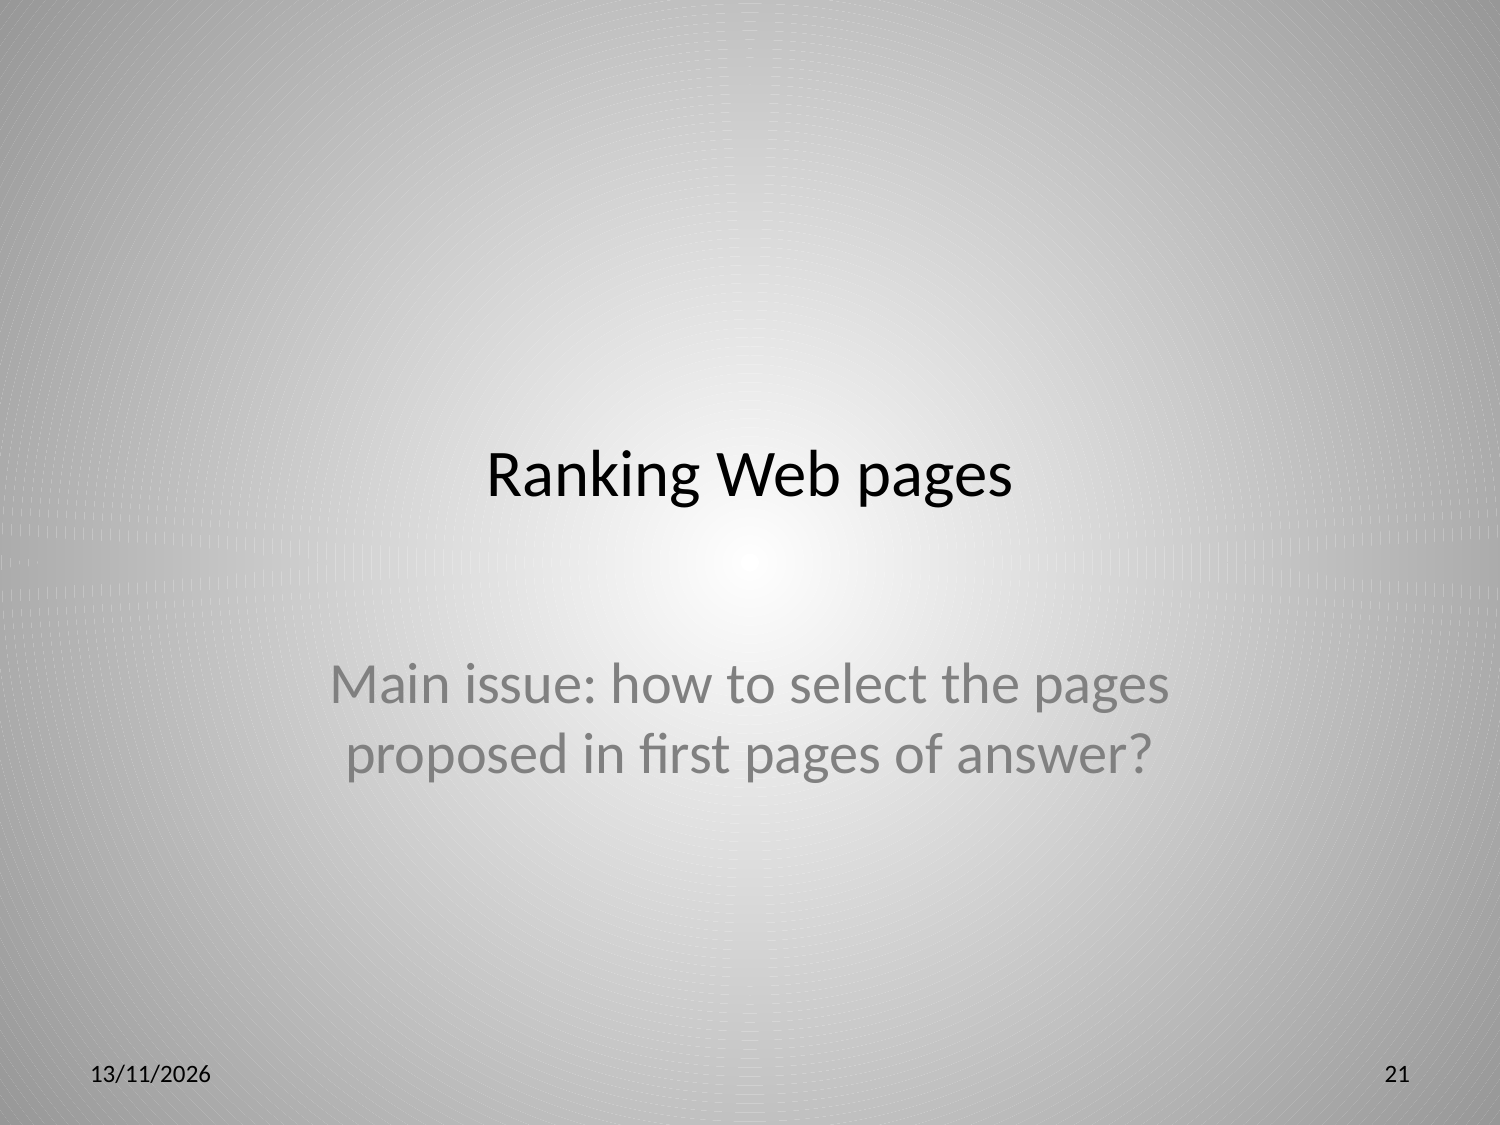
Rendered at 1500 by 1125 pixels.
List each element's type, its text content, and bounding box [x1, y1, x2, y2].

title Ranking Web pages [112, 349, 1388, 591]
subtitle Main issue: how to select the pages proposed in first pages of answer? [225, 637, 1275, 925]
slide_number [75, 1042, 425, 1103]
slide_number 21 [1074, 1042, 1425, 1103]
